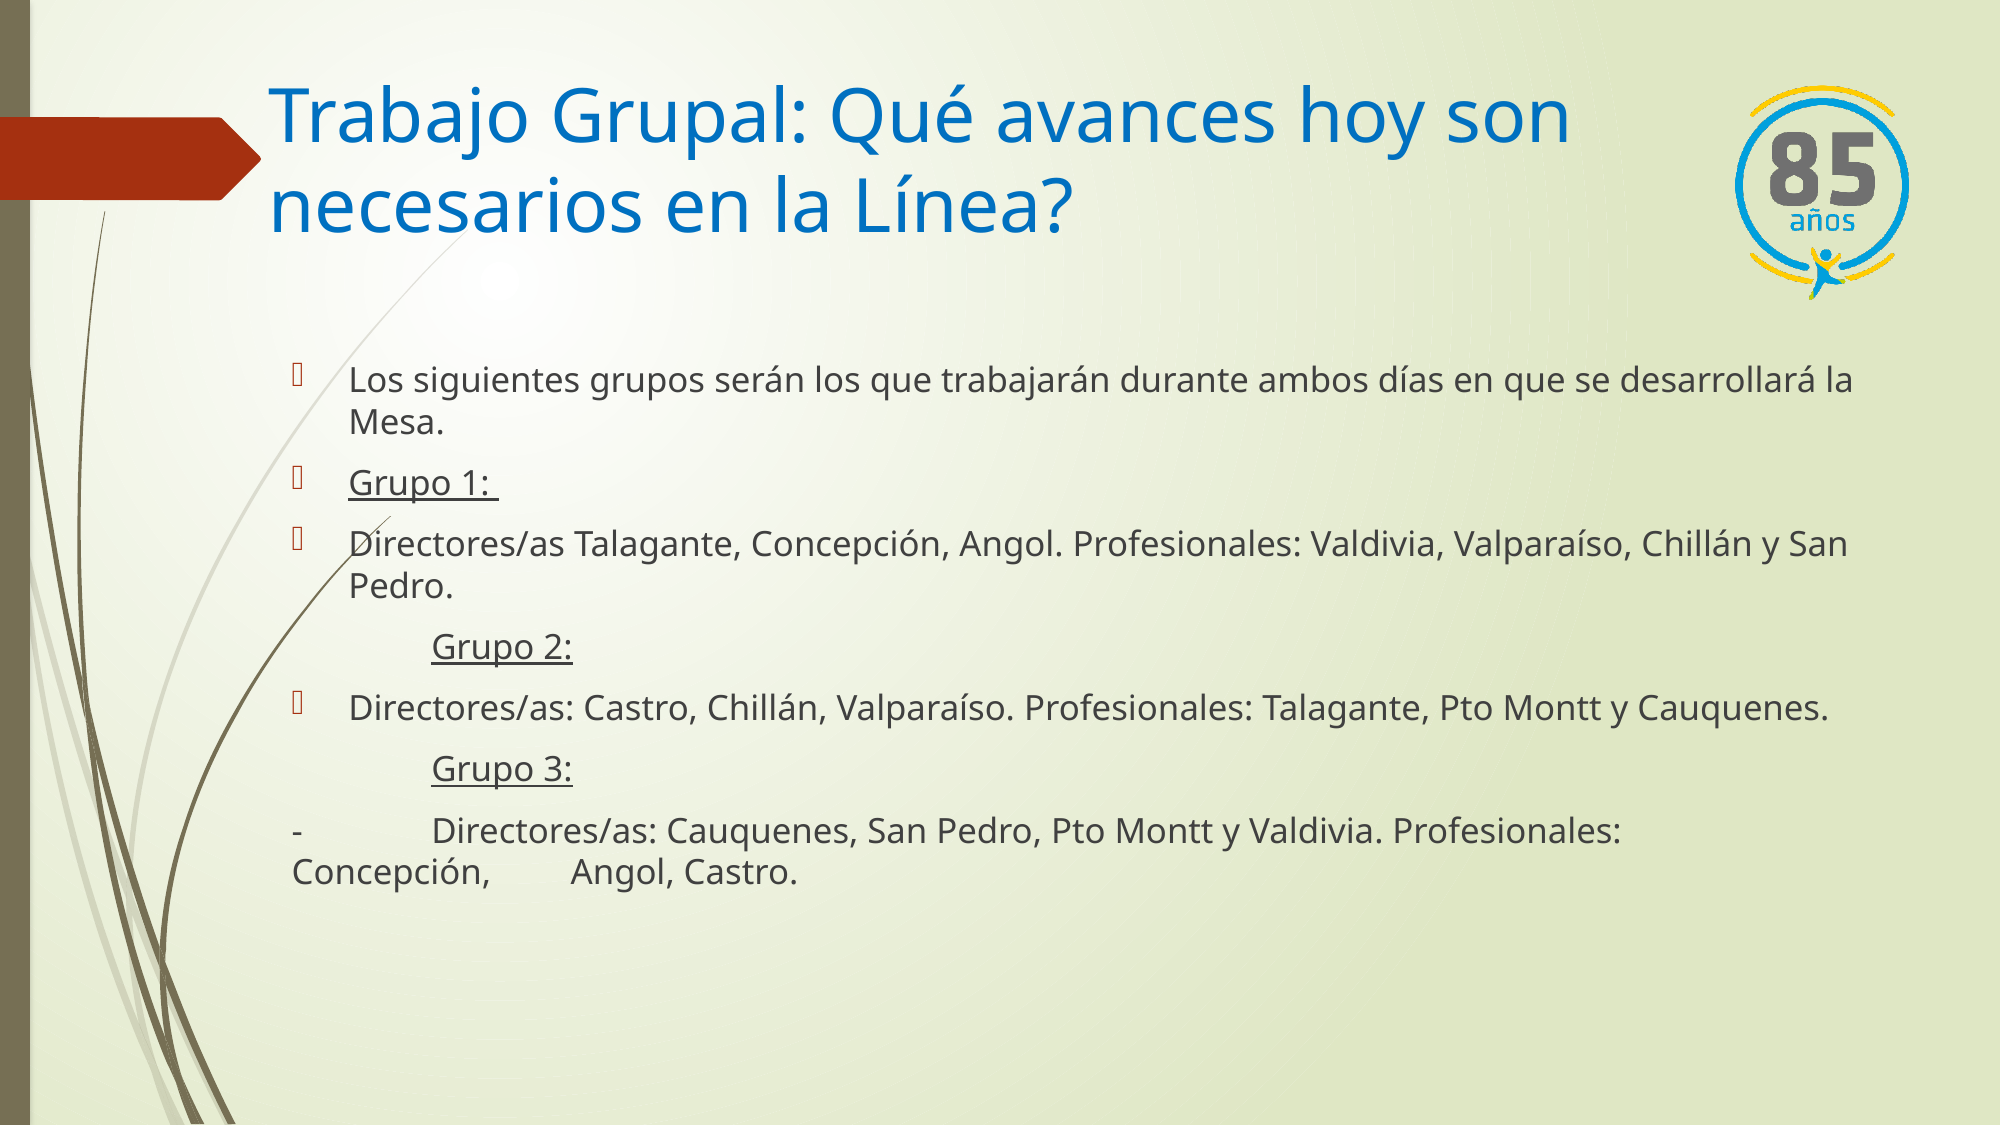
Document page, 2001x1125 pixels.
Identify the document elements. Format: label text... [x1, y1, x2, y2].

picture [1734, 106, 1909, 300]
title Trabajo Grupal: Qué avances hoy son necesarios en la Línea? [253, 59, 1863, 278]
list Los siguientes grupos serán los que trabajarán durante ambos días en que se desarrollará la Mesa. Grupo 1: Directores/as Talagante, Concepción, Angol. Profesionales: Valdivia, Valparaíso, Chillán y San Pedro. Grupo 2: Directores/as: Castro, Chillán, Valparaíso. Profesionales: Talagante, Pto Montt y Cauquenes. Grupo 3: - Directores/as: Cauquenes, San Pedro, Pto Montt y Valdivia. Profesionales: Concepción, Angol, Castro. [276, 350, 1888, 970]
picture [1734, 84, 1909, 178]
